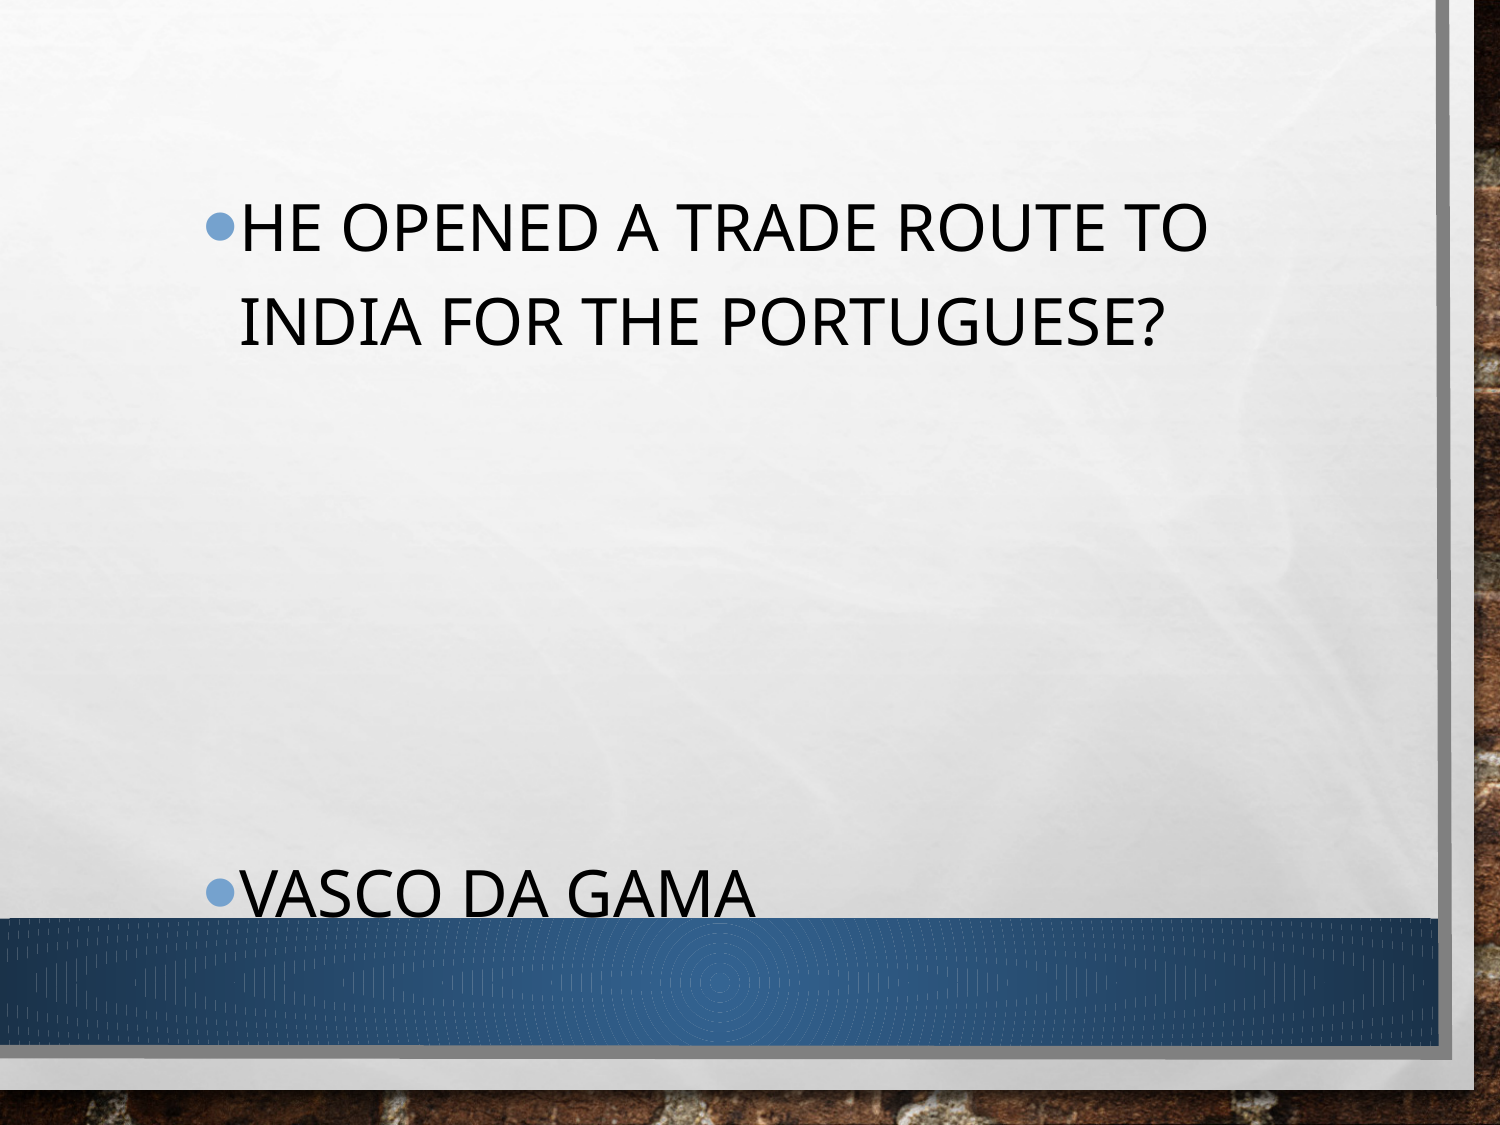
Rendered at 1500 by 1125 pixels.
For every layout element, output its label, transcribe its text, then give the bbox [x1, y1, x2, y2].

picture [0, 0, 1500, 1125]
list He opened a trade route to India for the Portuguese? Vasco da Gama [187, 162, 1313, 939]
